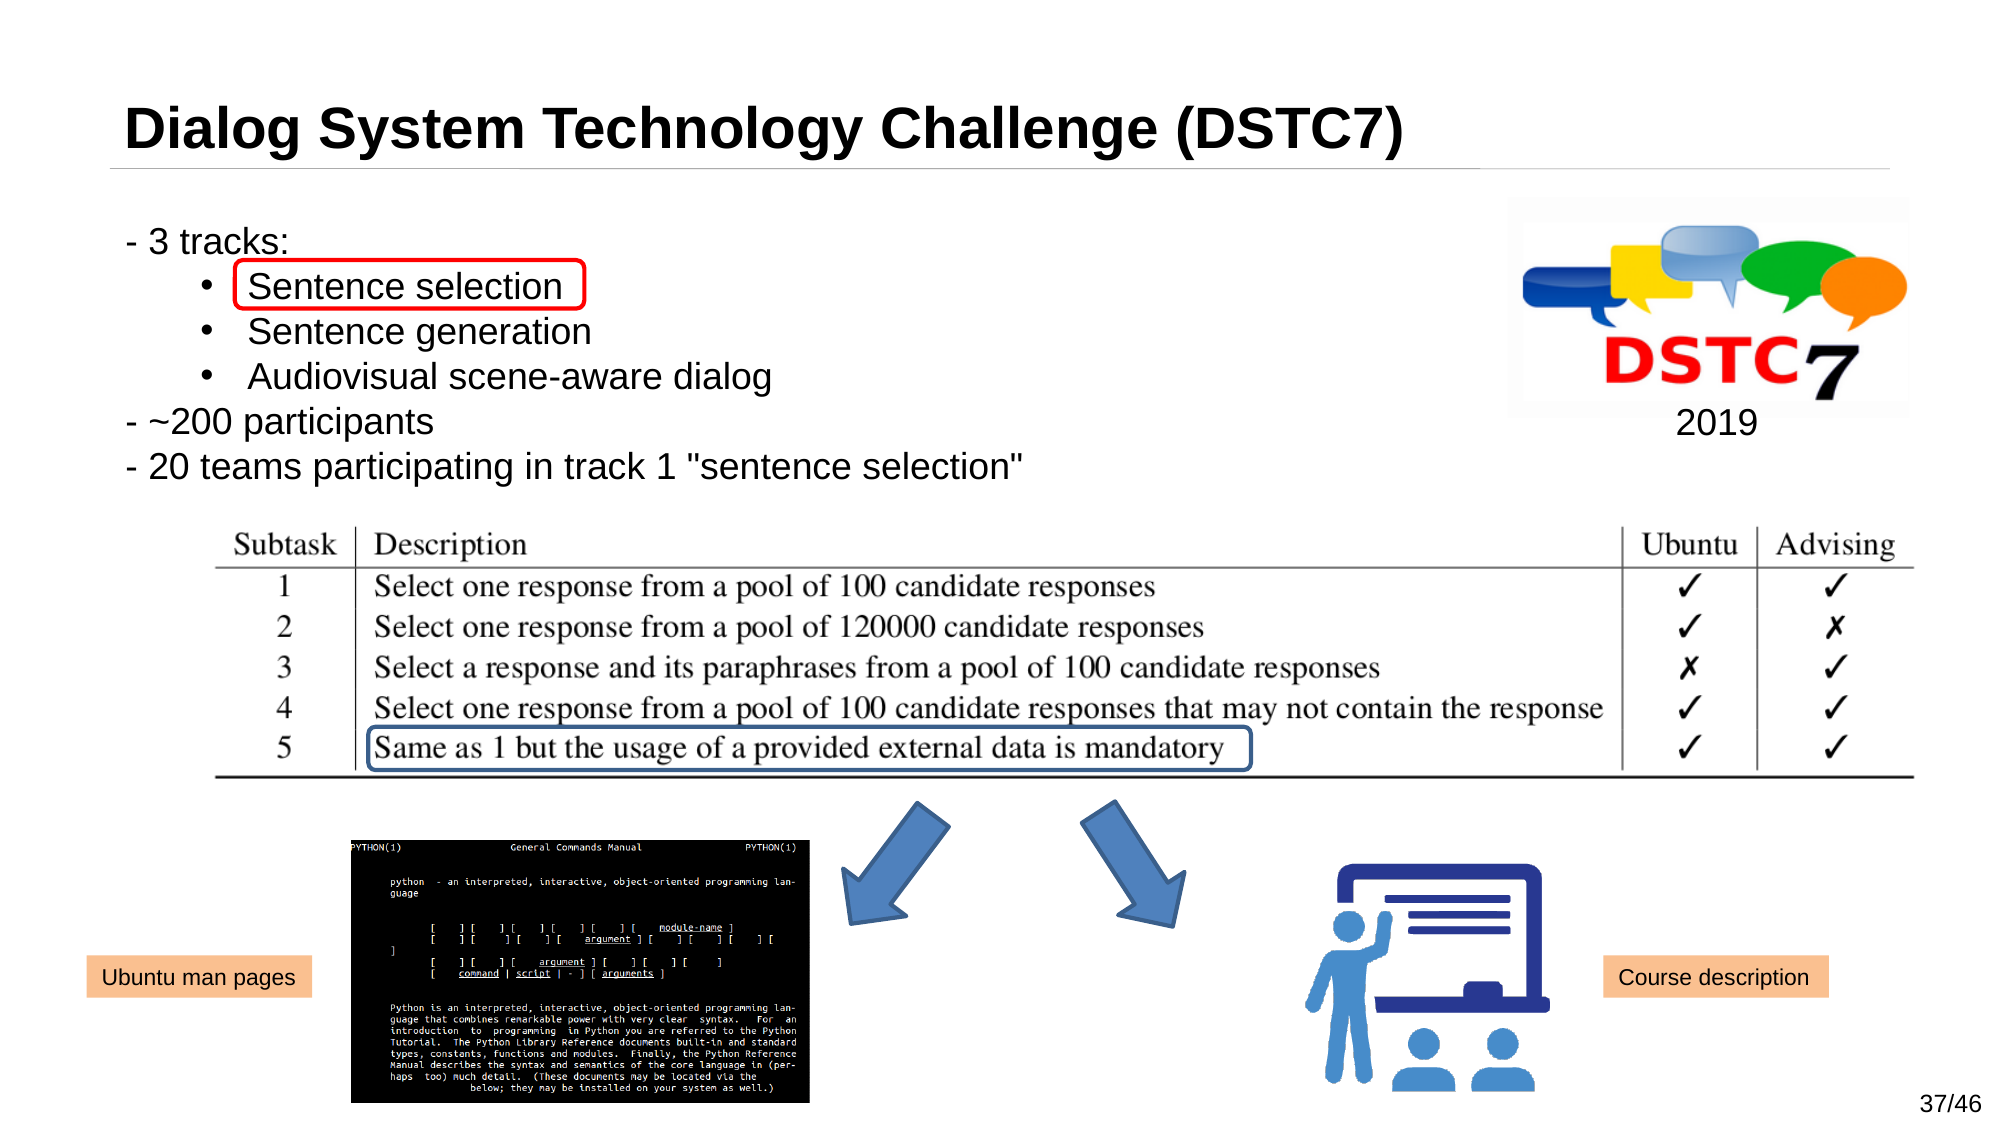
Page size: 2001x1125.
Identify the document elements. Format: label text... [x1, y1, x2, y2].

text_box 2019 [1660, 425, 1777, 451]
text_box - 3 tracks: Sentence selection Sentence generation Audiovisual scene-aware dialog - ~200 participants - 20 teams participating in track 1 "sentence selection" [110, 209, 1181, 495]
text_box [841, 817, 951, 926]
picture [1281, 824, 1590, 1125]
text_box 37/46 [1904, 1079, 1998, 1125]
picture [199, 504, 1937, 806]
text_box Course description [1603, 955, 1829, 998]
picture [1507, 197, 1910, 419]
text_box Dialog System Technology Challenge (DSTC7) [109, 0, 1890, 169]
text_box Ubuntu man pages [86, 955, 313, 998]
text_box [1079, 817, 1187, 929]
picture [350, 839, 810, 1103]
